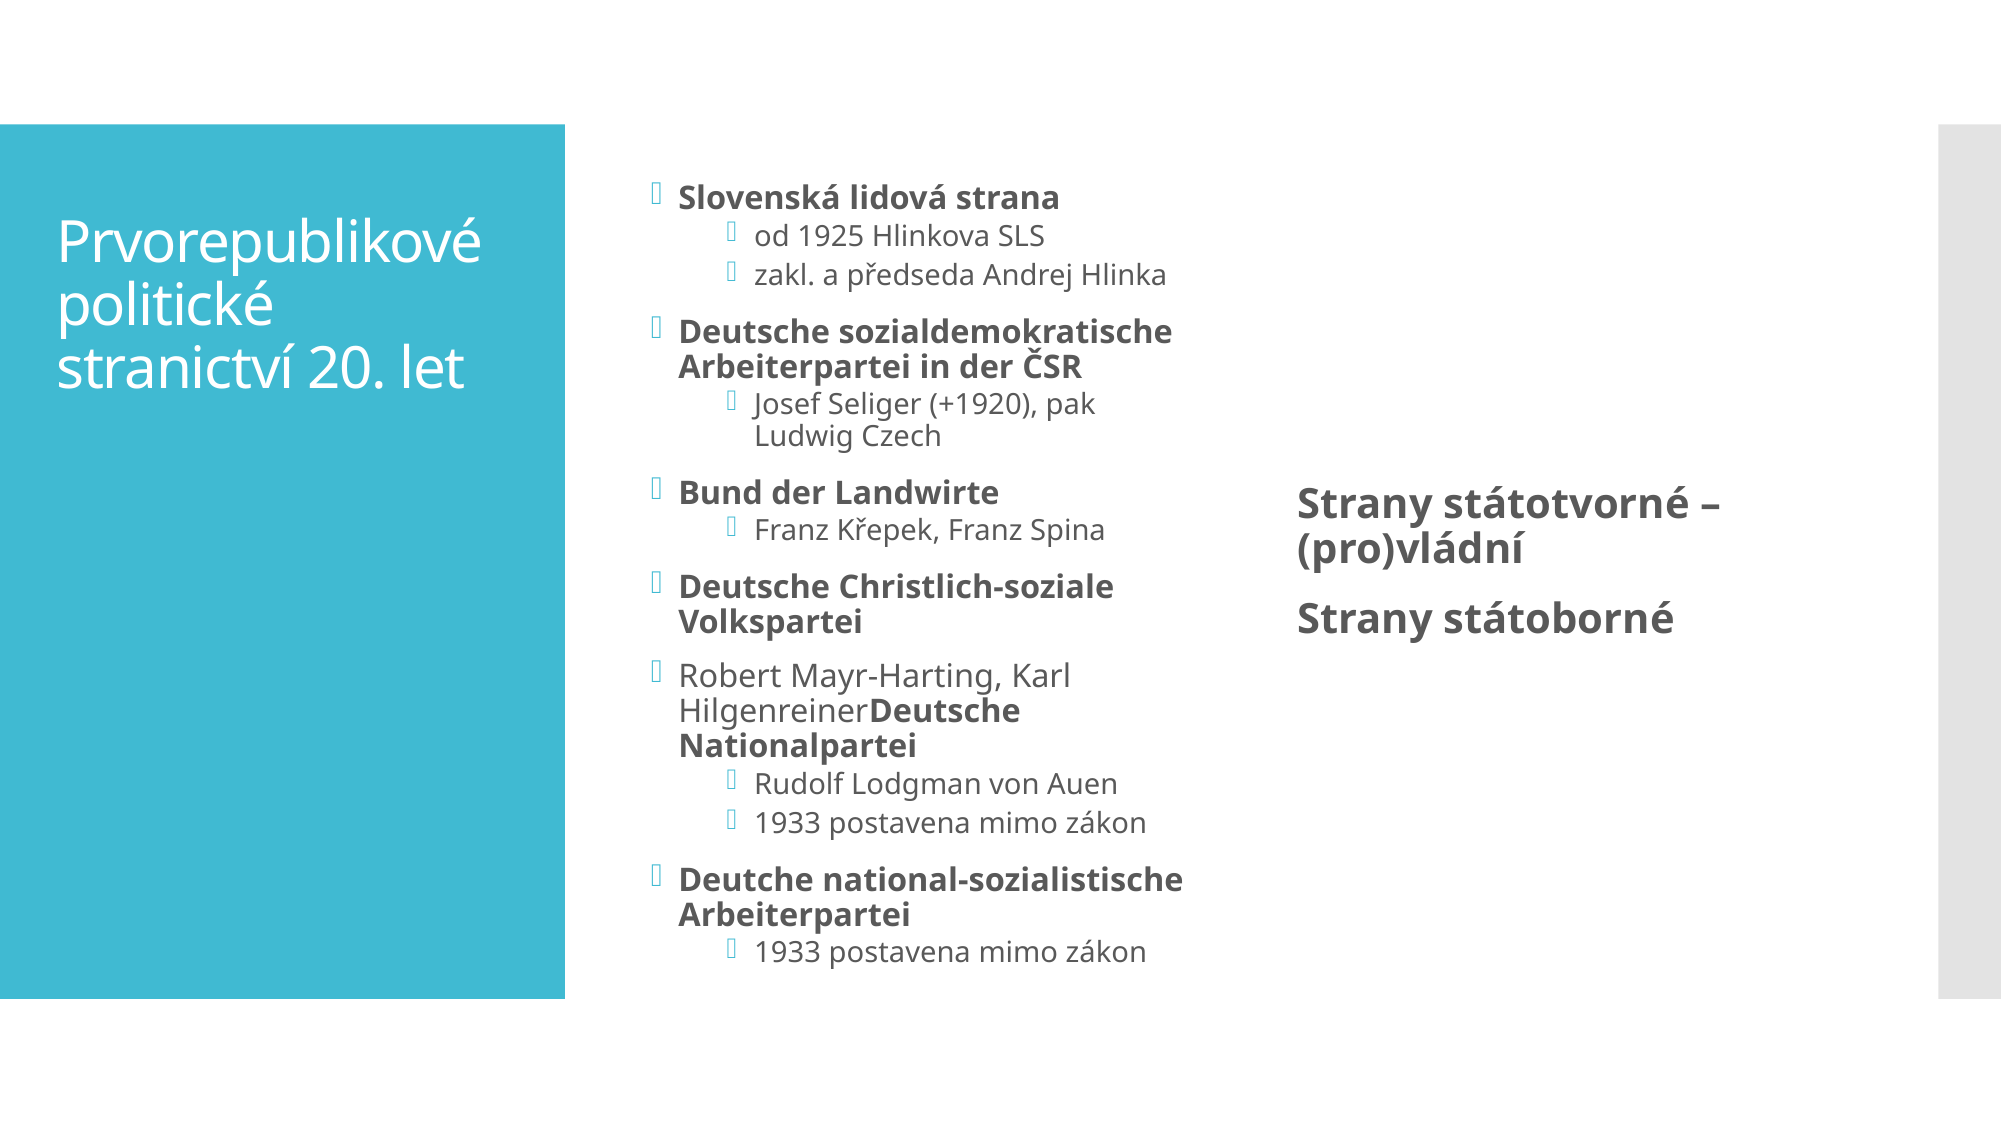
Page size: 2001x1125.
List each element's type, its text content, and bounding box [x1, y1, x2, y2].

list Strany státotvorné – (pro)vládní Strany státoborné [1282, 142, 1853, 983]
list Slovenská lidová strana od 1925 Hlinkova SLS zakl. a předseda Andrej Hlinka Deutsche sozialdemokratische Arbeiterpartei in der ČSR Josef Seliger (+1920), pak Ludwig Czech Bund der Landwirte Franz Křepek, Franz Spina Deutsche Christlich-soziale Volkspartei Robert Mayr-Harting, Karl HilgenreinerDeutsche Nationalpartei Rudolf Lodgman von Auen 1933 postavena mimo zákon Deutche national-sozialistische Arbeiterpartei 1933 postavena mimo zákon [635, 174, 1206, 993]
title Prvorepublikové politické stranictví 20. let [41, 184, 525, 940]
